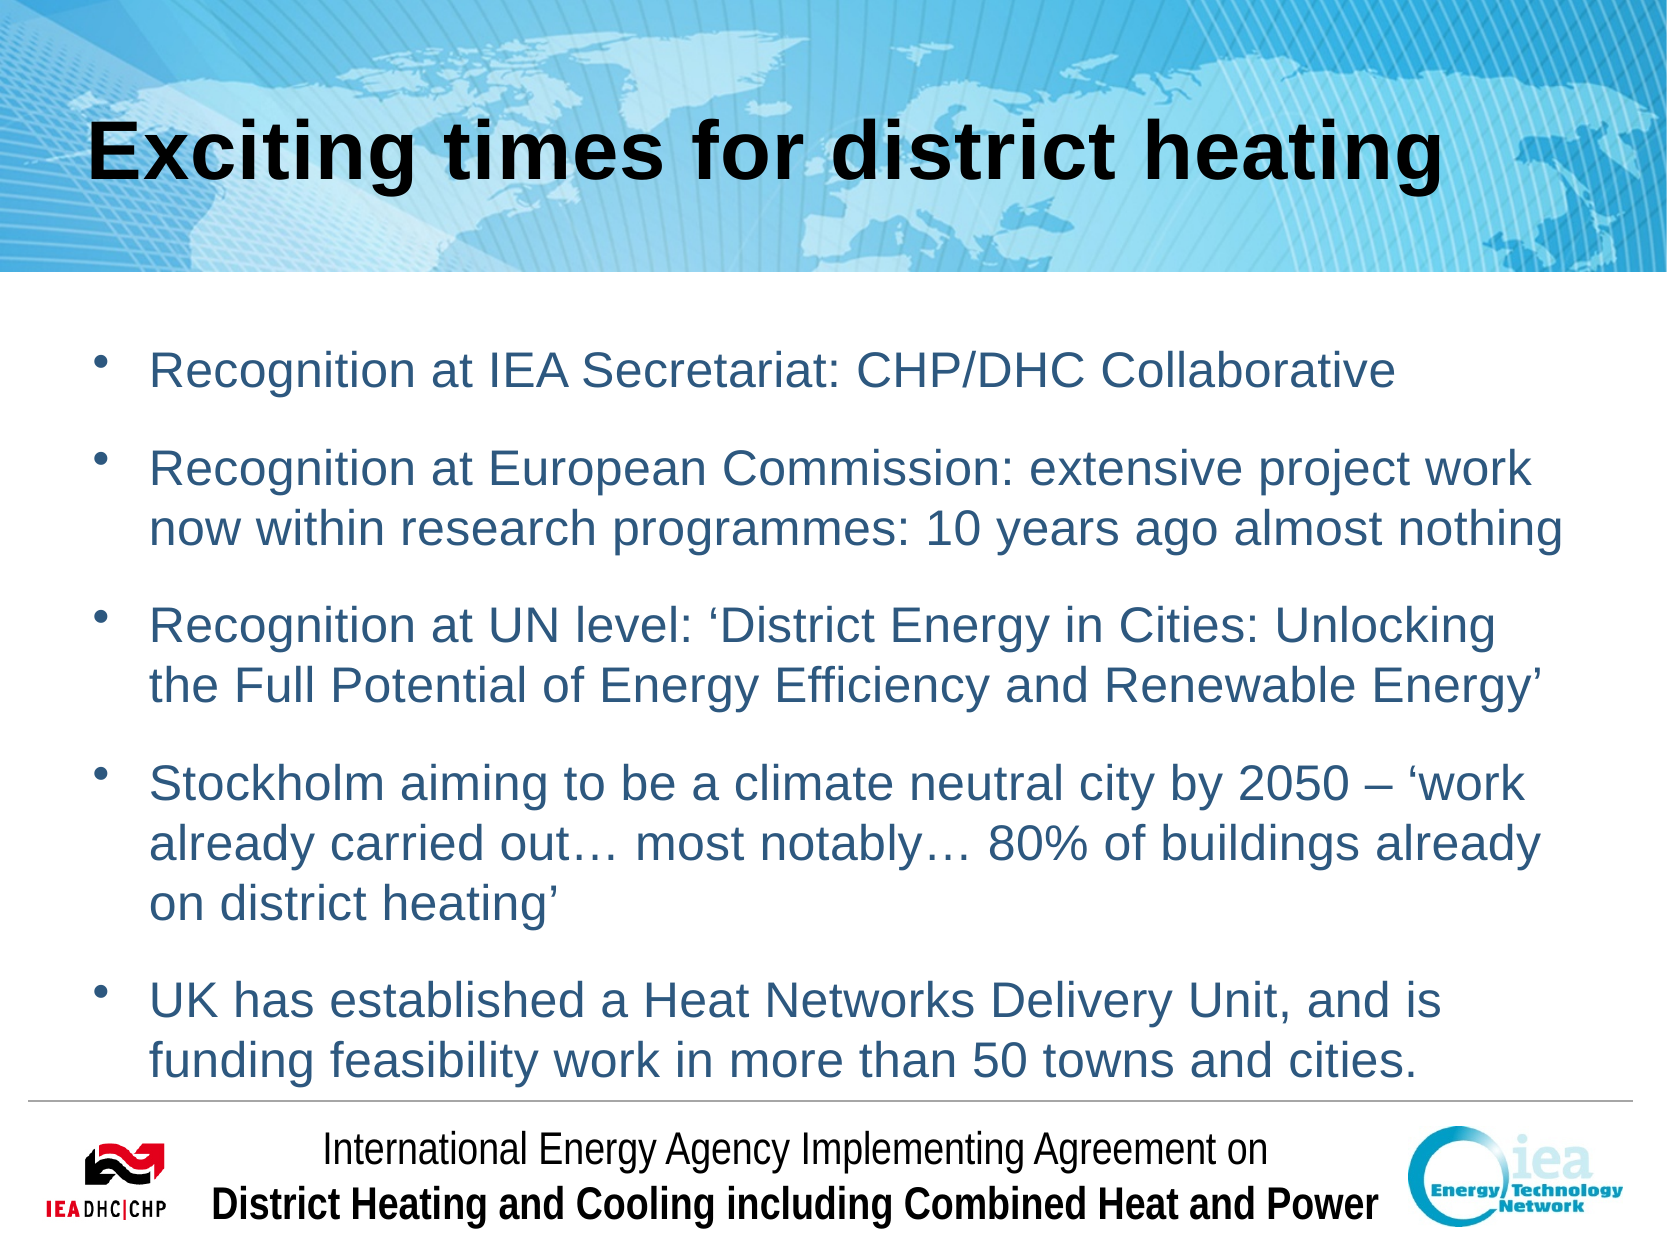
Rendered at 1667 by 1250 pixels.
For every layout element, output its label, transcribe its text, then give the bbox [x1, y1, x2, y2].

picture [0, 0, 1667, 272]
picture [1408, 1126, 1452, 1170]
list Recognition at IEA Secretariat: CHP/DHC Collaborative Recognition at European Commission: extensive project work now within research programmes: 10 years ago almost nothing Recognition at UN level: ‘District Energy in Cities: Unlocking the Full Potential of Energy Efficiency and Renewable Energy’ Stockholm aiming to be a climate neutral city by 2050 – ‘work already carried out… most notably… 80% of buildings already on district heating’ UK has established a Heat Networks Delivery Unit, and is funding feasibility work in more than 50 towns and cities. [85, 330, 1575, 1095]
title Exciting times for district heating [79, 89, 1587, 235]
picture [29, 1130, 183, 1233]
picture [1408, 1183, 1452, 1227]
picture [1424, 1126, 1623, 1227]
